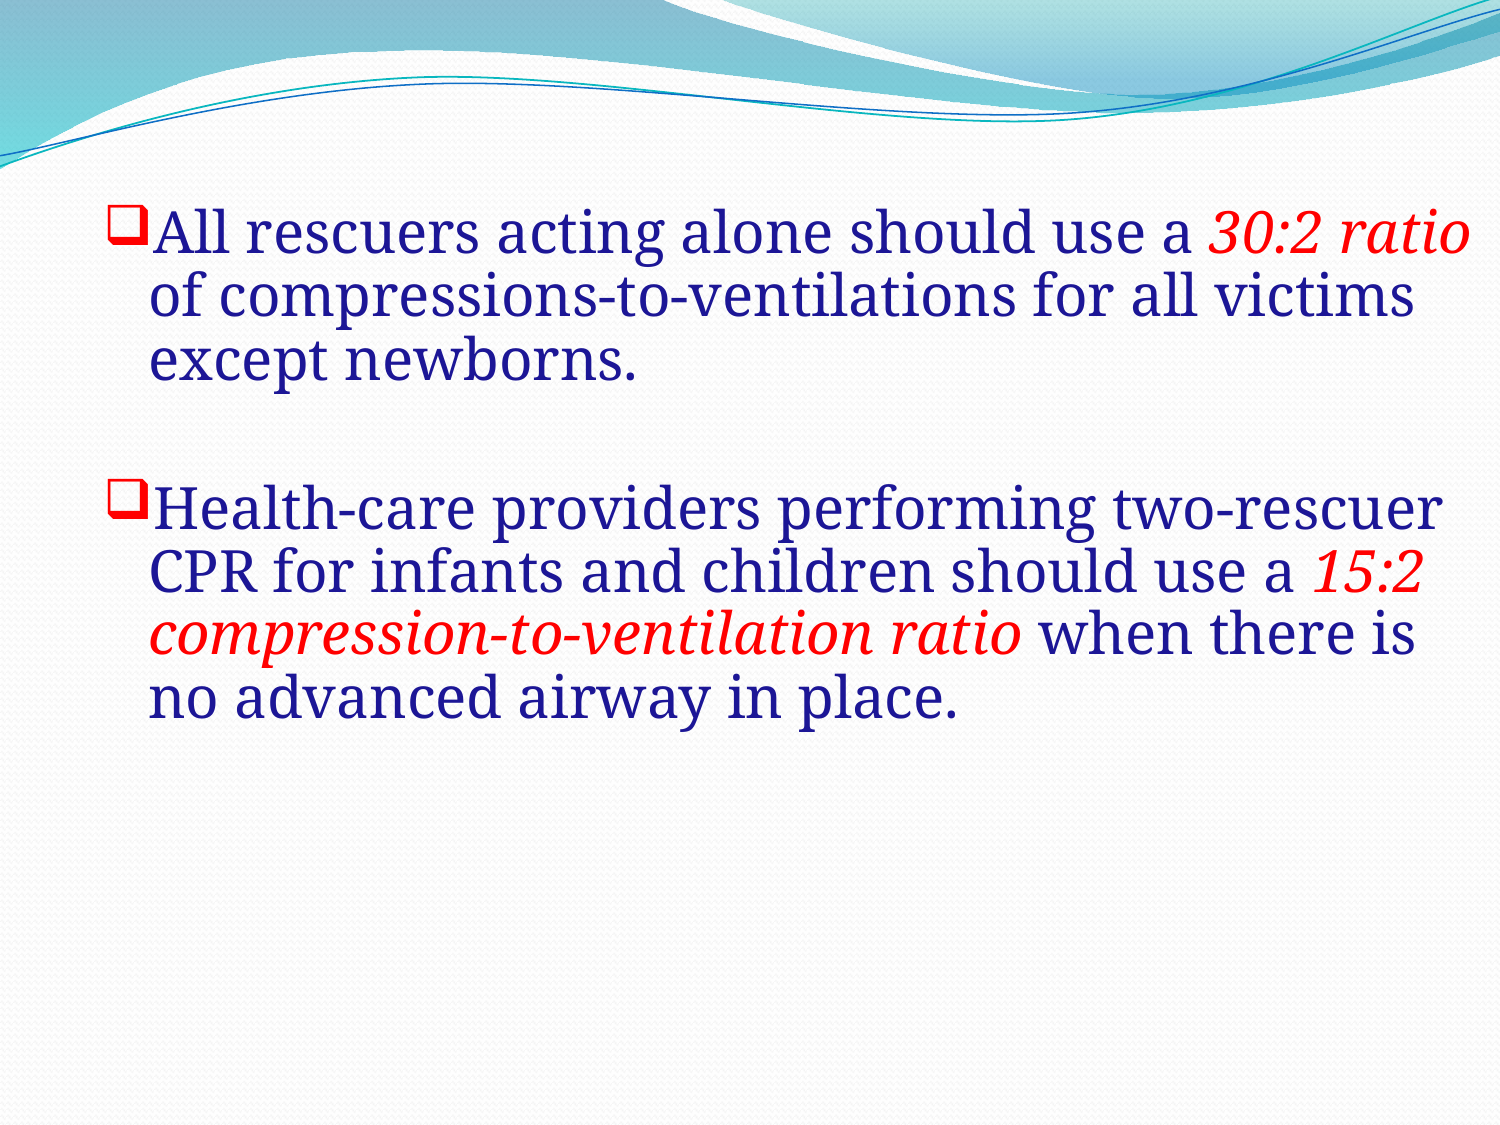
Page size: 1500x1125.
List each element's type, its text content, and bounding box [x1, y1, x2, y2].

list All rescuers acting alone should use a 30:2 ratio of compressions-to-ventilations for all victims except newborns. Health-care providers performing two-rescuer CPR for infants and children should use a 15:2 compression-to-ventilation ratio when there is no advanced airway in place. [88, 196, 1500, 939]
